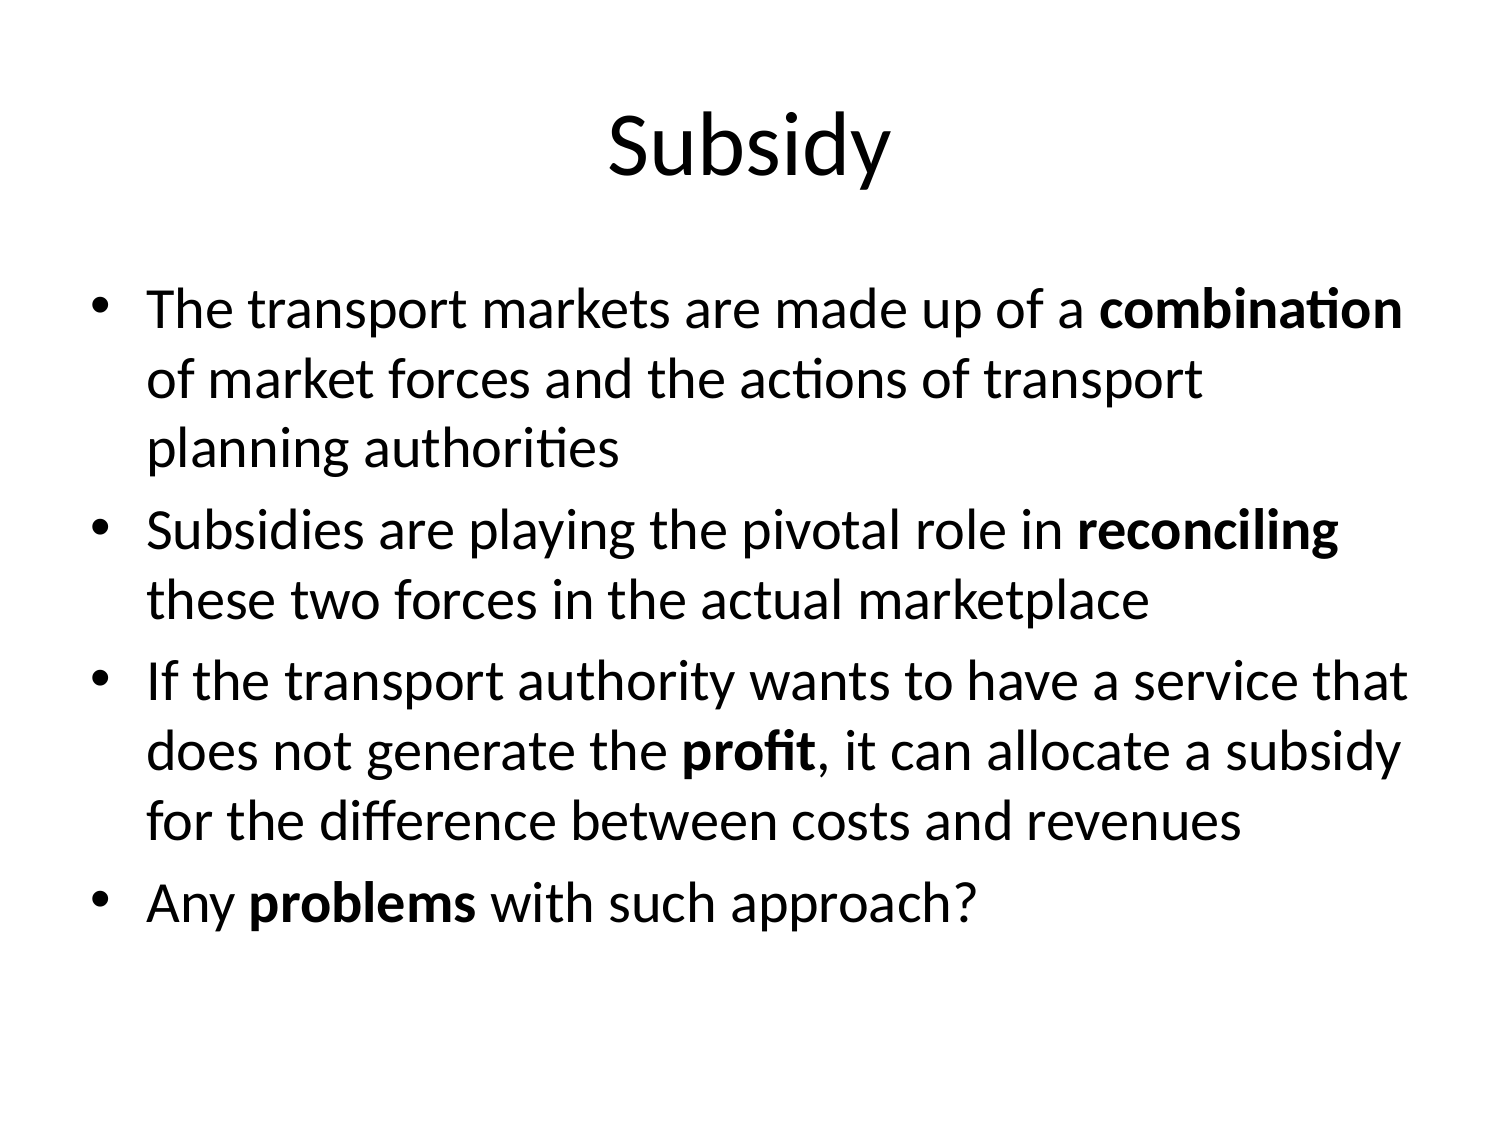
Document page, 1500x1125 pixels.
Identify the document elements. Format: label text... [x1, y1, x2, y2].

list The transport markets are made up of a combination of market forces and the actions of transport planning authorities Subsidies are playing the pivotal role in reconciling these two forces in the actual marketplace If the transport authority wants to have a service that does not generate the profit, it can allocate a subsidy for the difference between costs and revenues Any problems with such approach? [75, 262, 1436, 1080]
title Subsidy [75, 45, 1425, 233]
